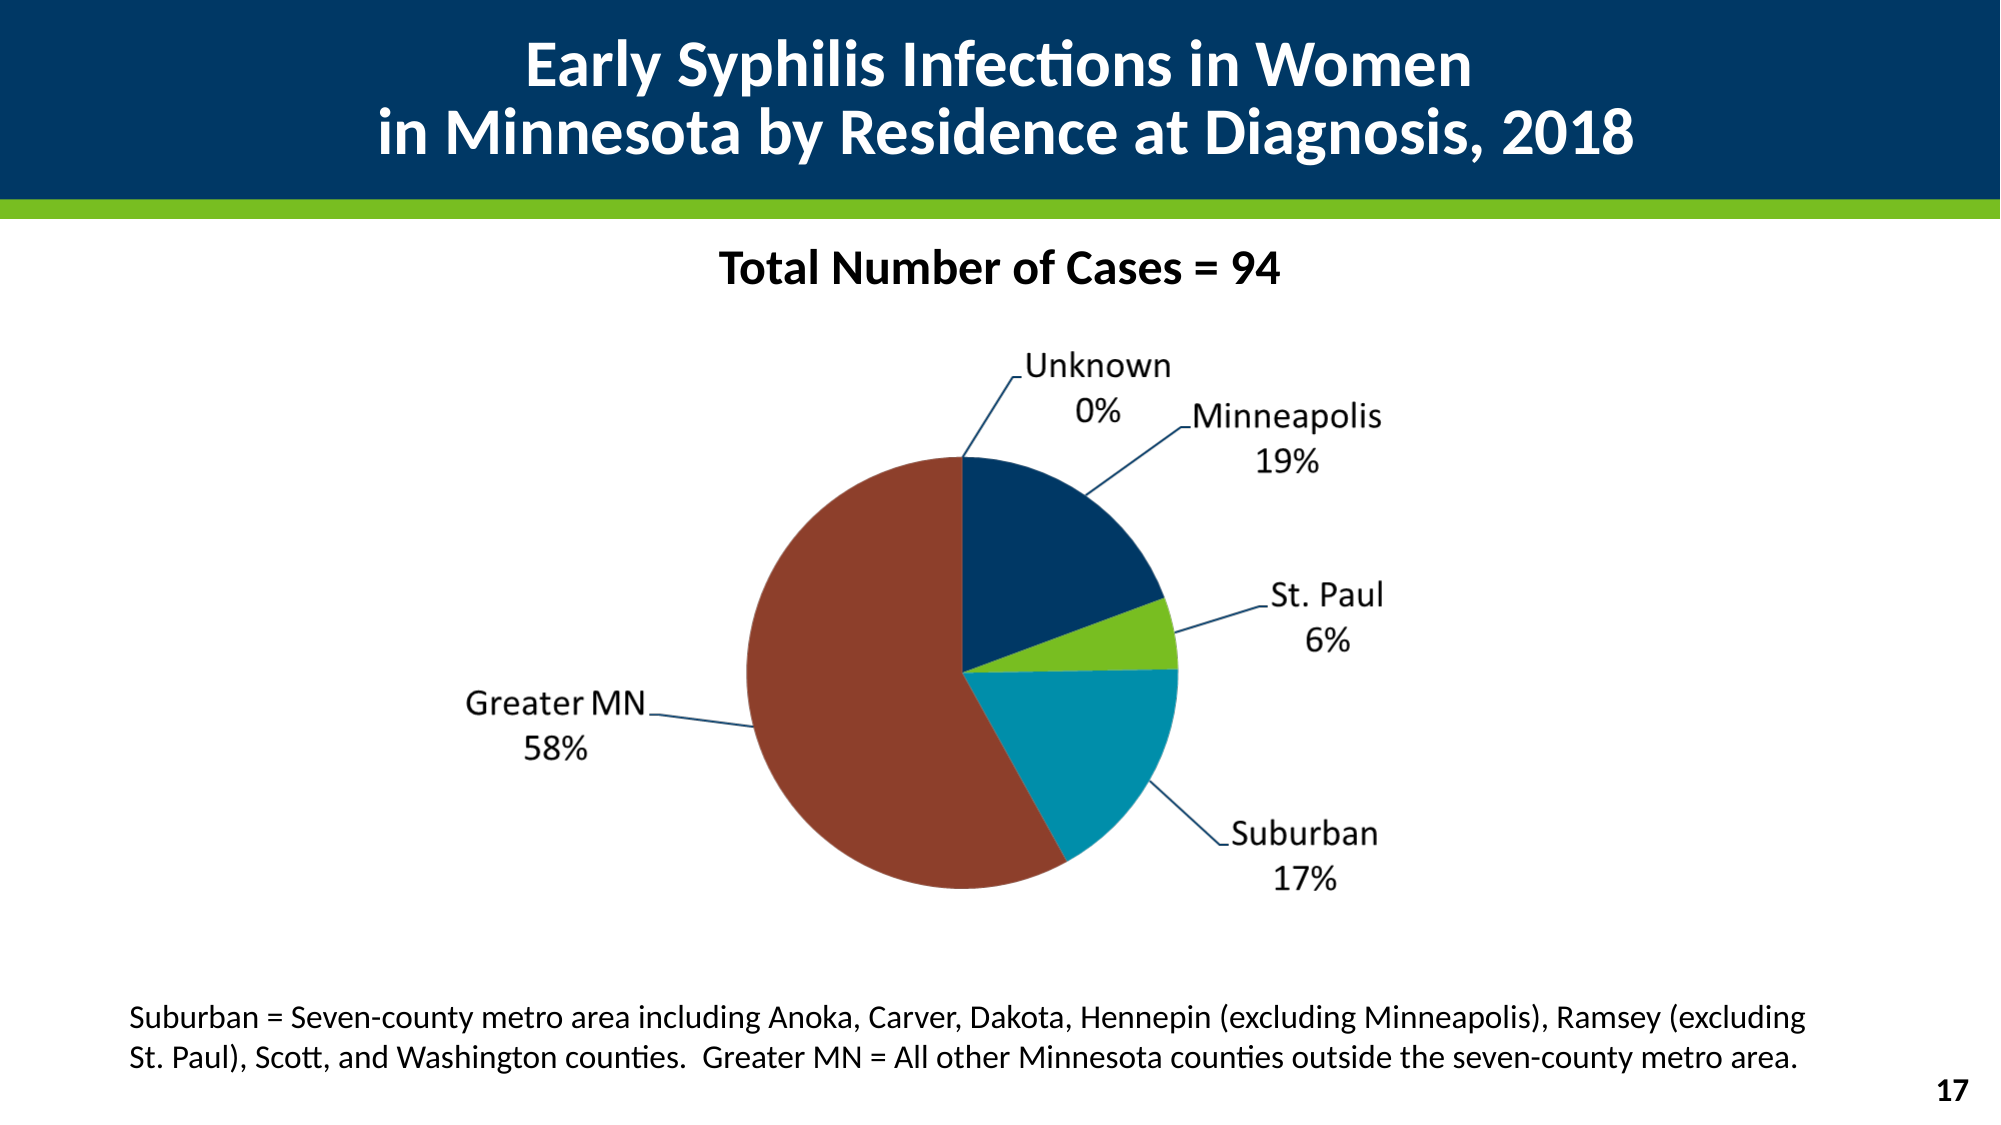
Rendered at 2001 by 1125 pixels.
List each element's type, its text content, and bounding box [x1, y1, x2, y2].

slide_number 17 [1744, 1057, 1984, 1118]
picture [31, 305, 1923, 1021]
title Early Syphilis Infections in Women in Minnesota by Residence at Diagnosis, 2018 [137, 24, 1863, 175]
text_box Suburban = Seven-county metro area including Anoka, Carver, Dakota, Hennepin (excluding Minneapolis), Ramsey (excluding St. Paul), Scott, and Washington counties. Greater MN = All other Minnesota counties outside the seven-county metro area. [114, 1021, 1840, 1090]
text_box Total Number of Cases = 94 [664, 226, 1336, 302]
